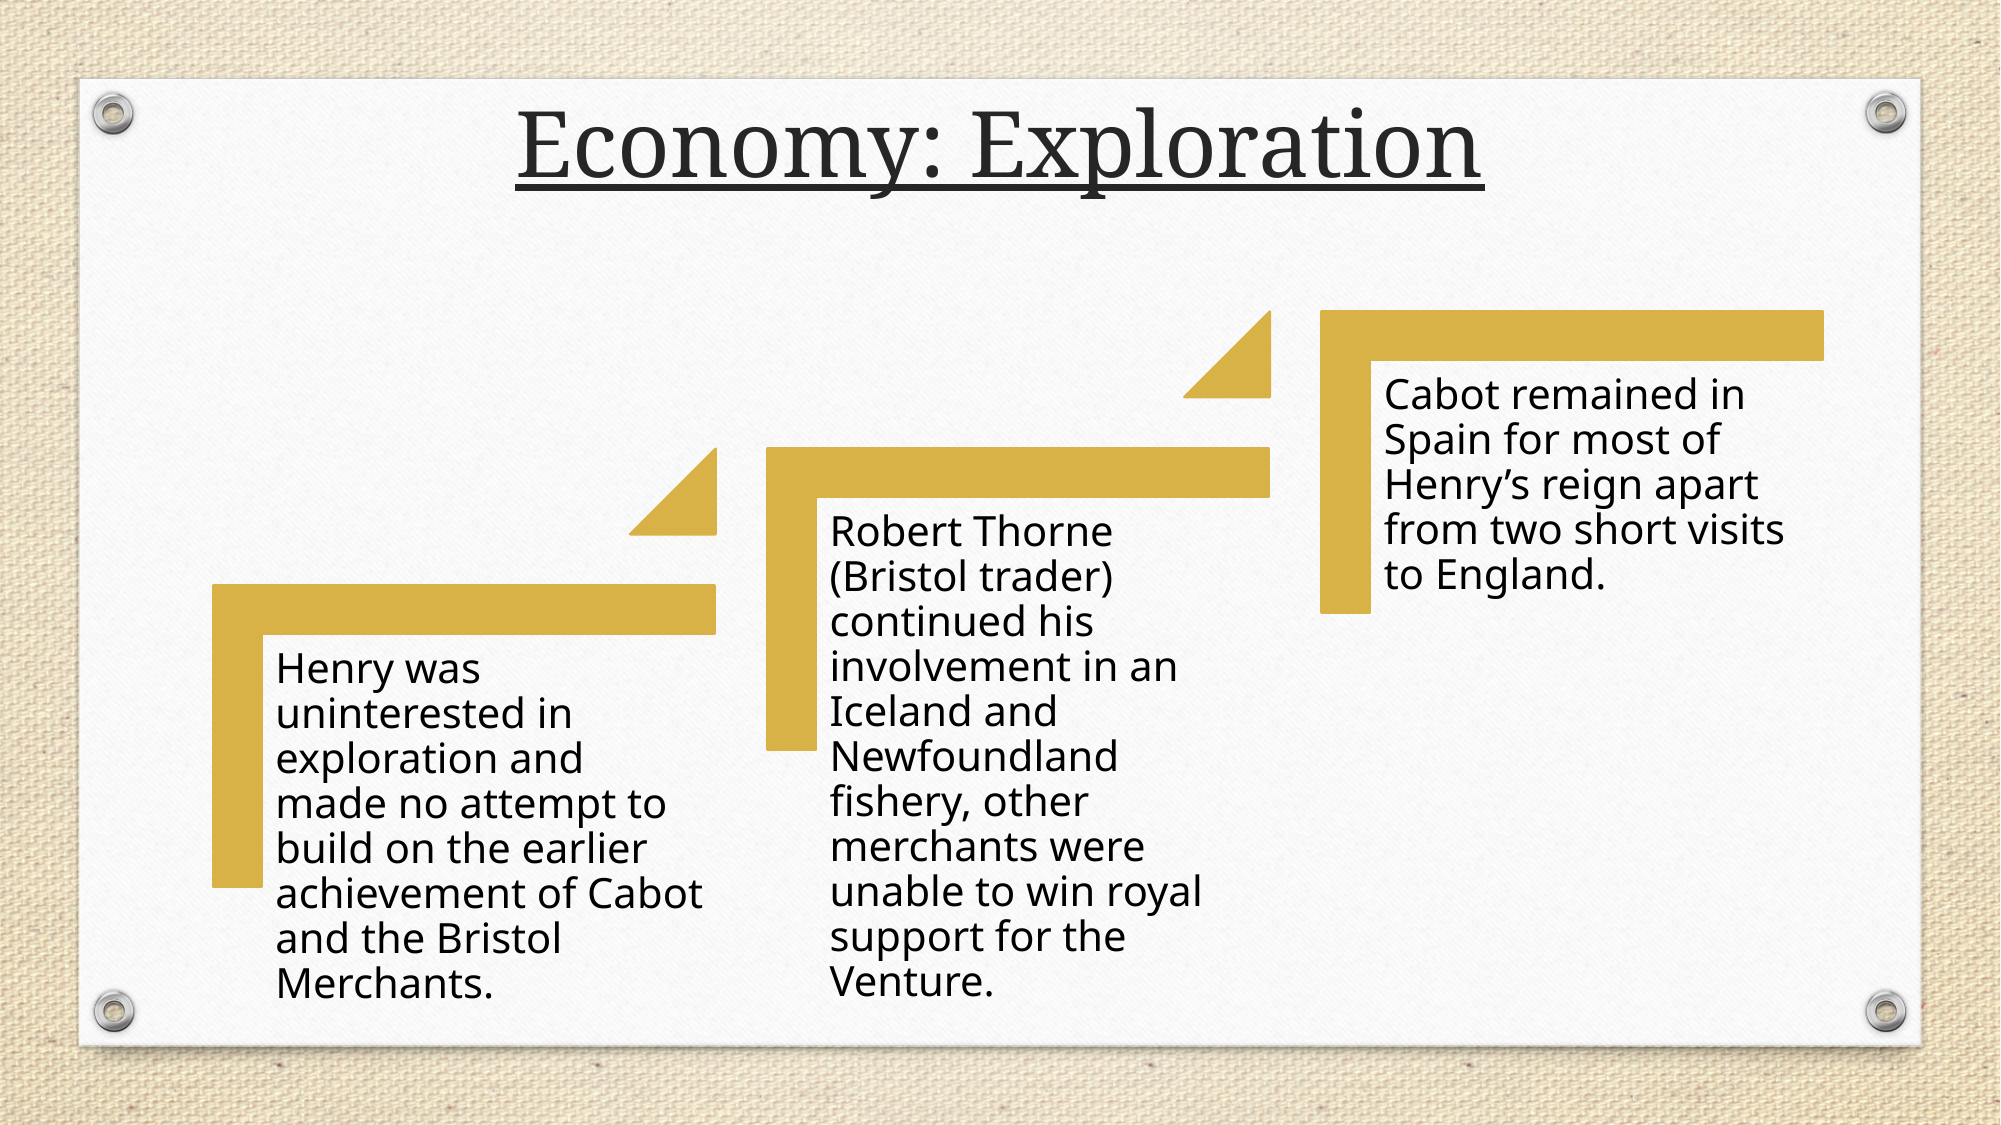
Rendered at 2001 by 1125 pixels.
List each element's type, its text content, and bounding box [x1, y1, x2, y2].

text_box Economy: Exploration [212, 78, 1788, 184]
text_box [212, 184, 1825, 1125]
picture [0, 0, 2001, 1125]
